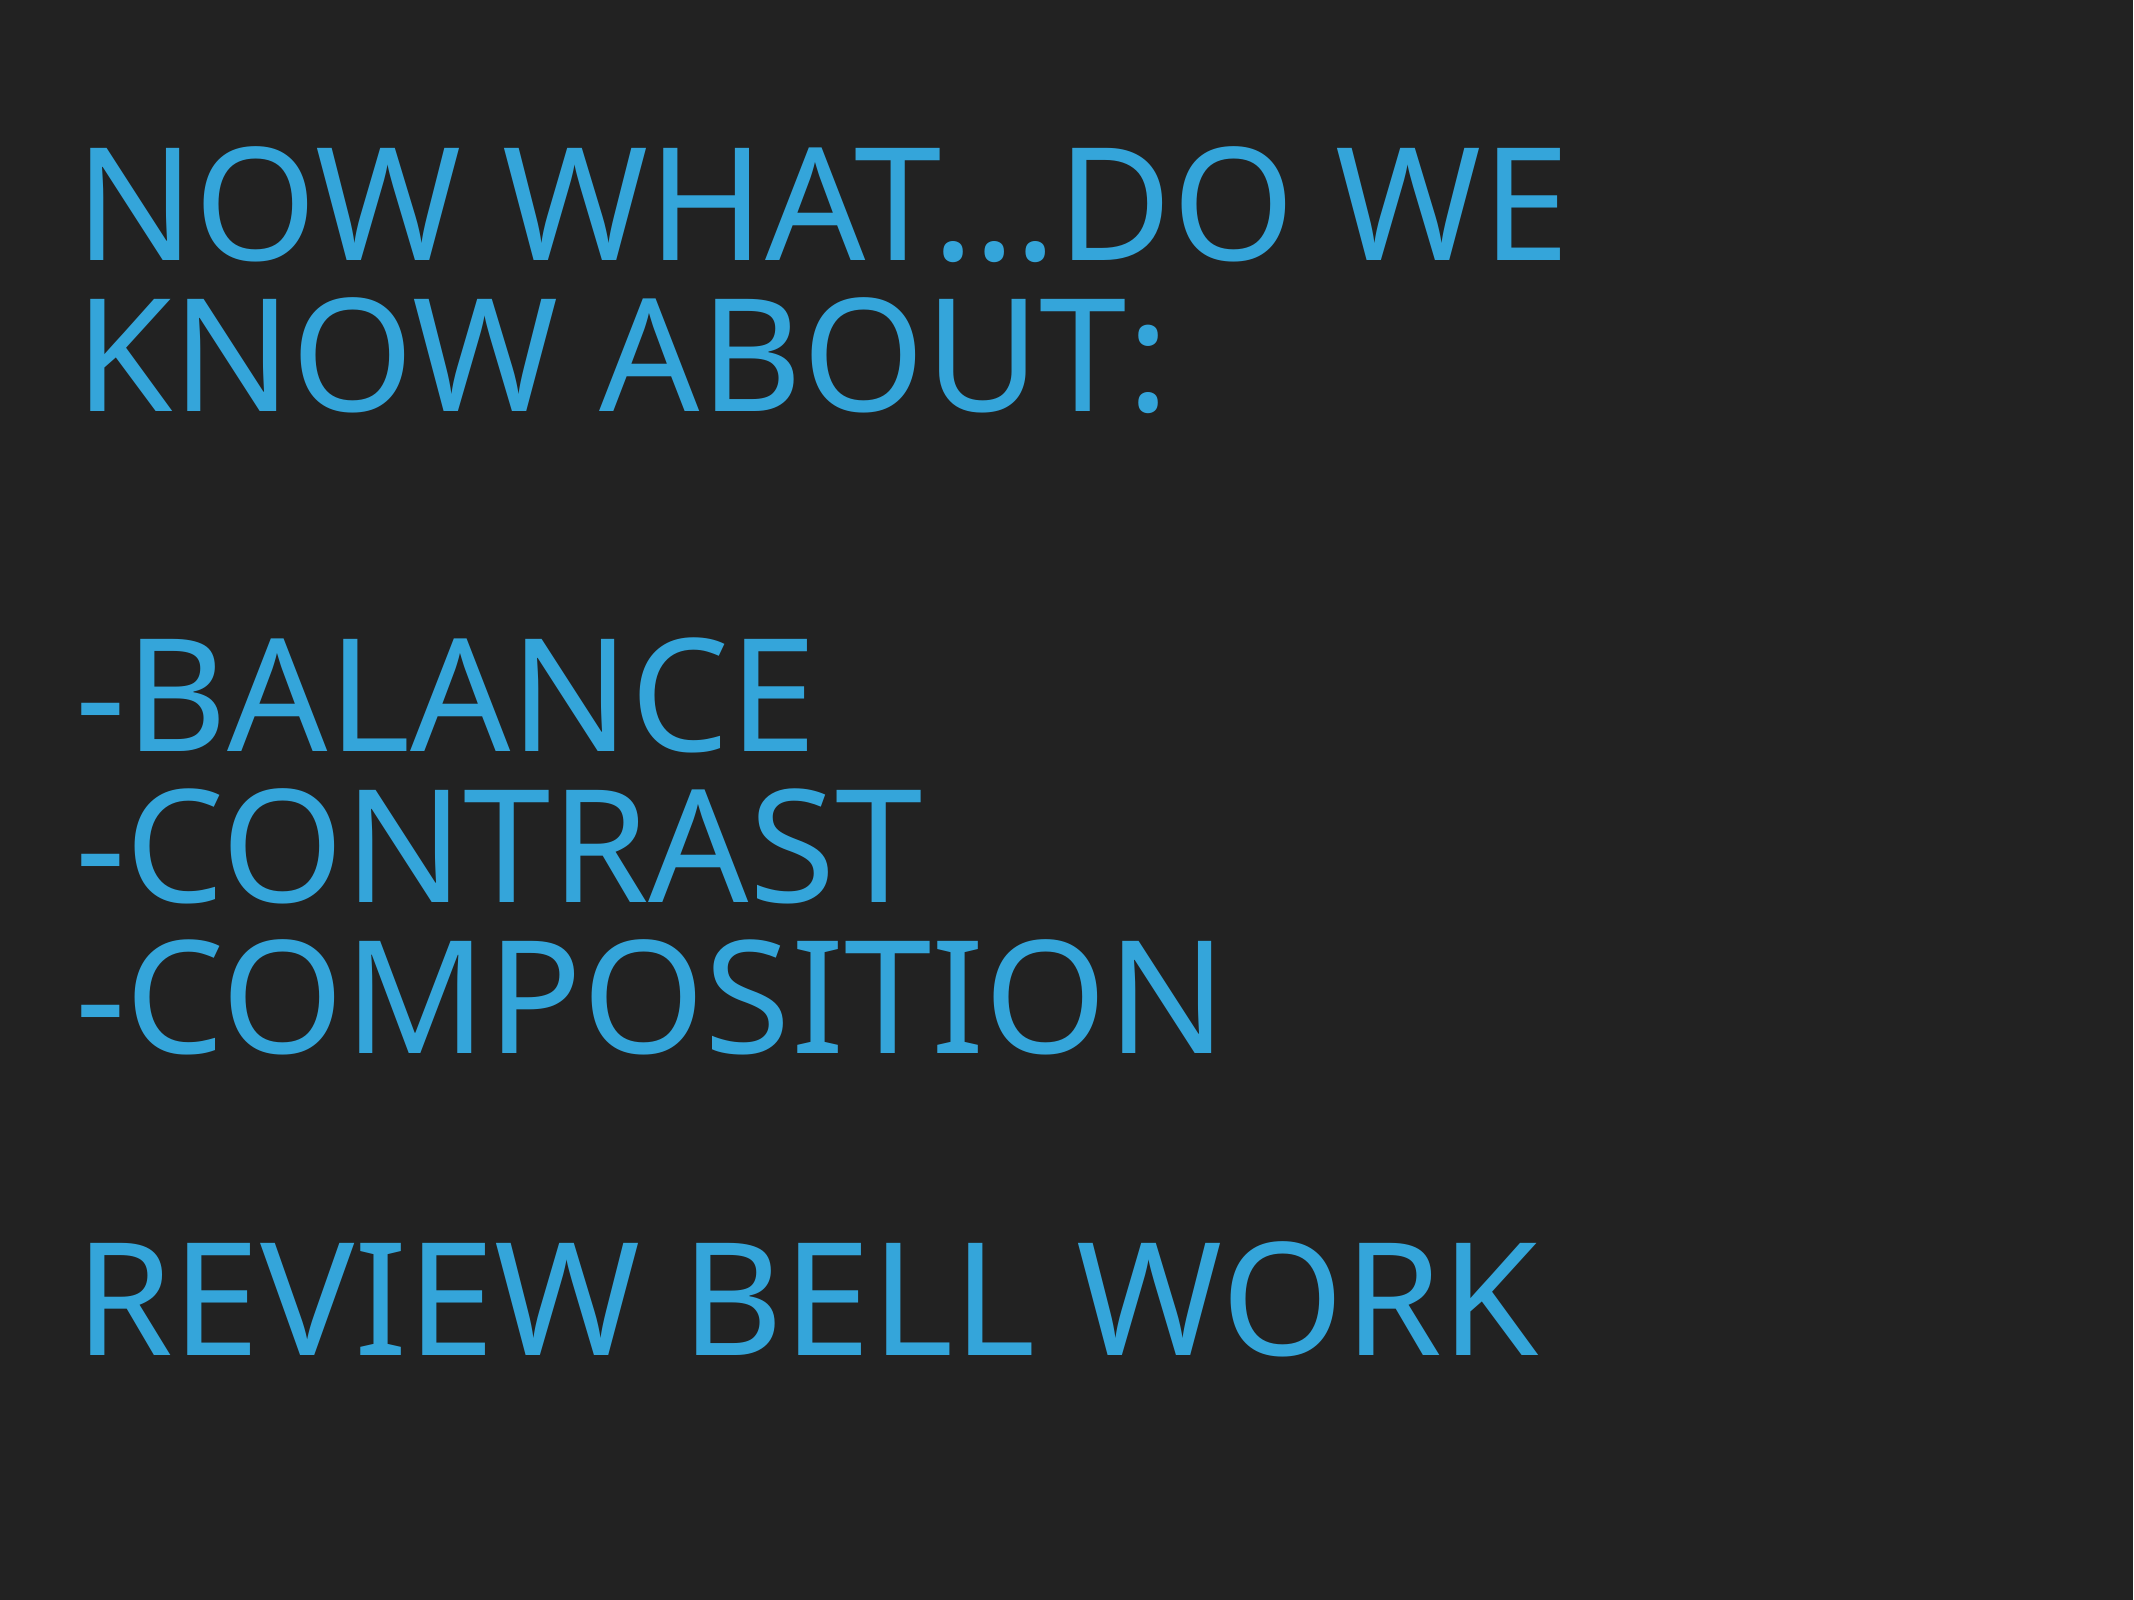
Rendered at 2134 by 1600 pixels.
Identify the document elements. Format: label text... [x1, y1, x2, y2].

title Now what…Do we know about: -balance -Contrast -Composition Review Bell Work [66, 131, 2068, 1405]
